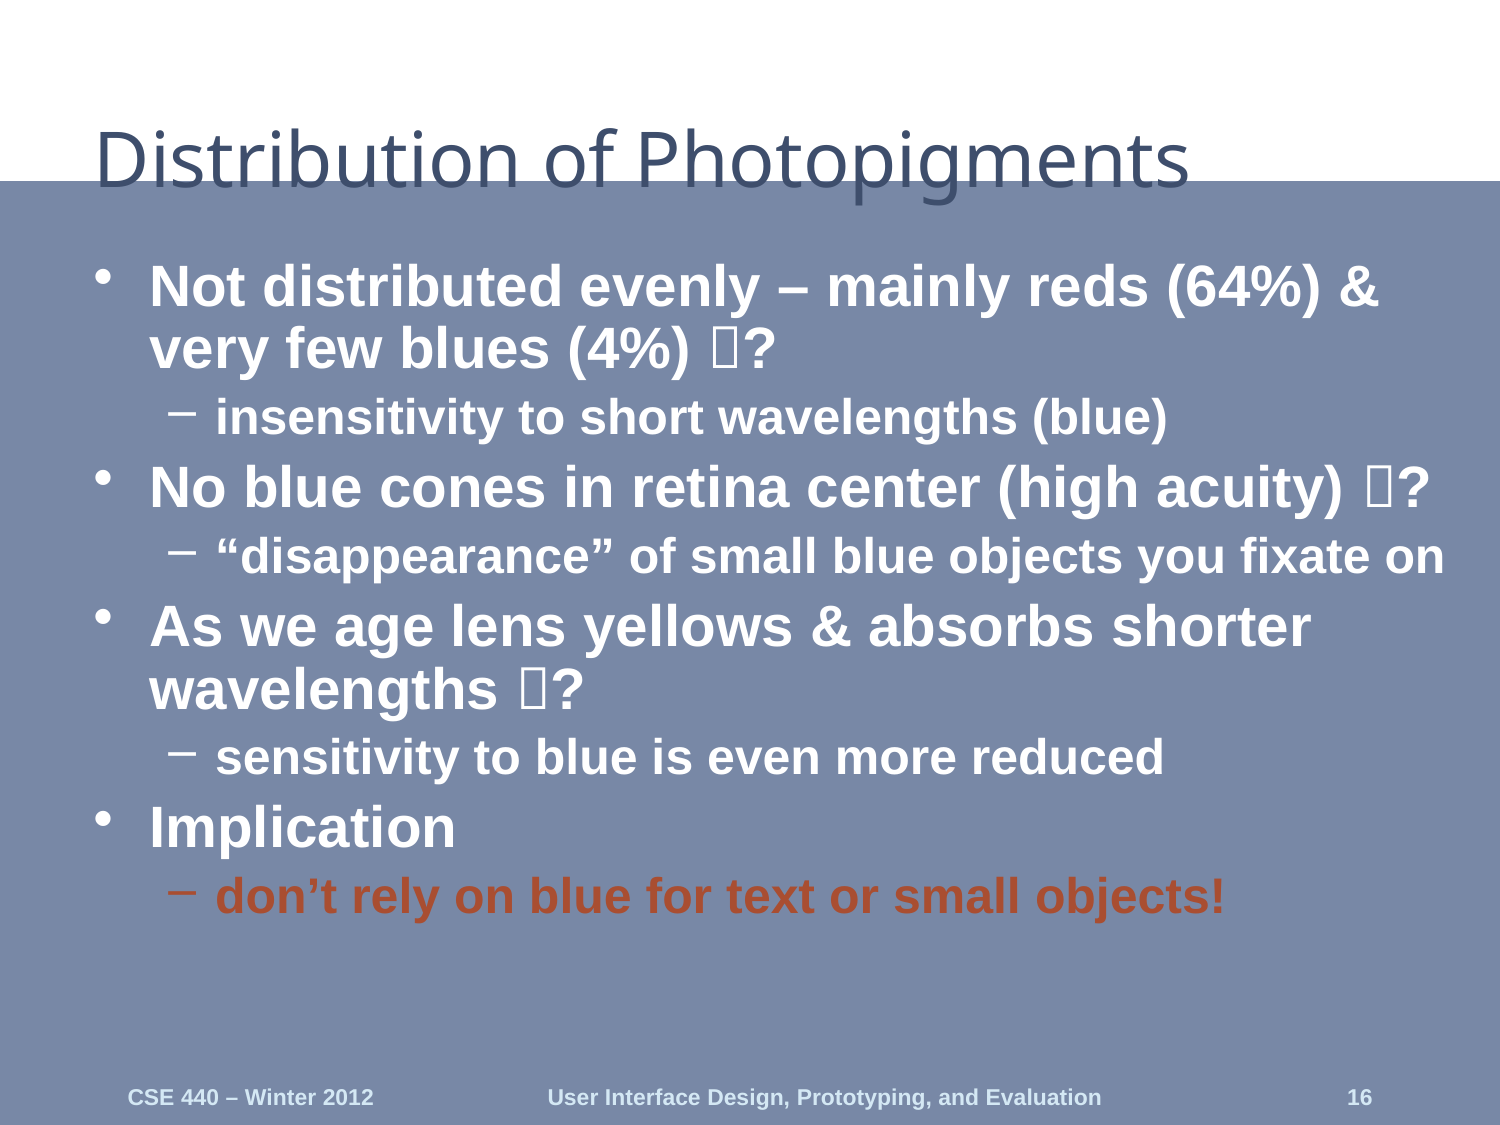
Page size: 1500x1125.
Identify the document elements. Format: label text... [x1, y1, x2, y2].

slide_number 16 [1224, 1074, 1388, 1125]
list Not distributed evenly – mainly reds (64%) & very few blues (4%) ? insensitivity to short wavelengths (blue) No blue cones in retina center (high acuity) ? “disappearance” of small blue objects you fixate on As we age lens yellows & absorbs shorter wavelengths ? sensitivity to blue is even more reduced Implication don’t rely on blue for text or small objects! [78, 248, 1500, 975]
title Distribution of Photopigments [78, 62, 1460, 248]
slide_number CSE 440 – Winter 2012 [112, 1074, 426, 1125]
footer User Interface Design, Prototyping, and Evaluation [437, 1074, 1213, 1125]
